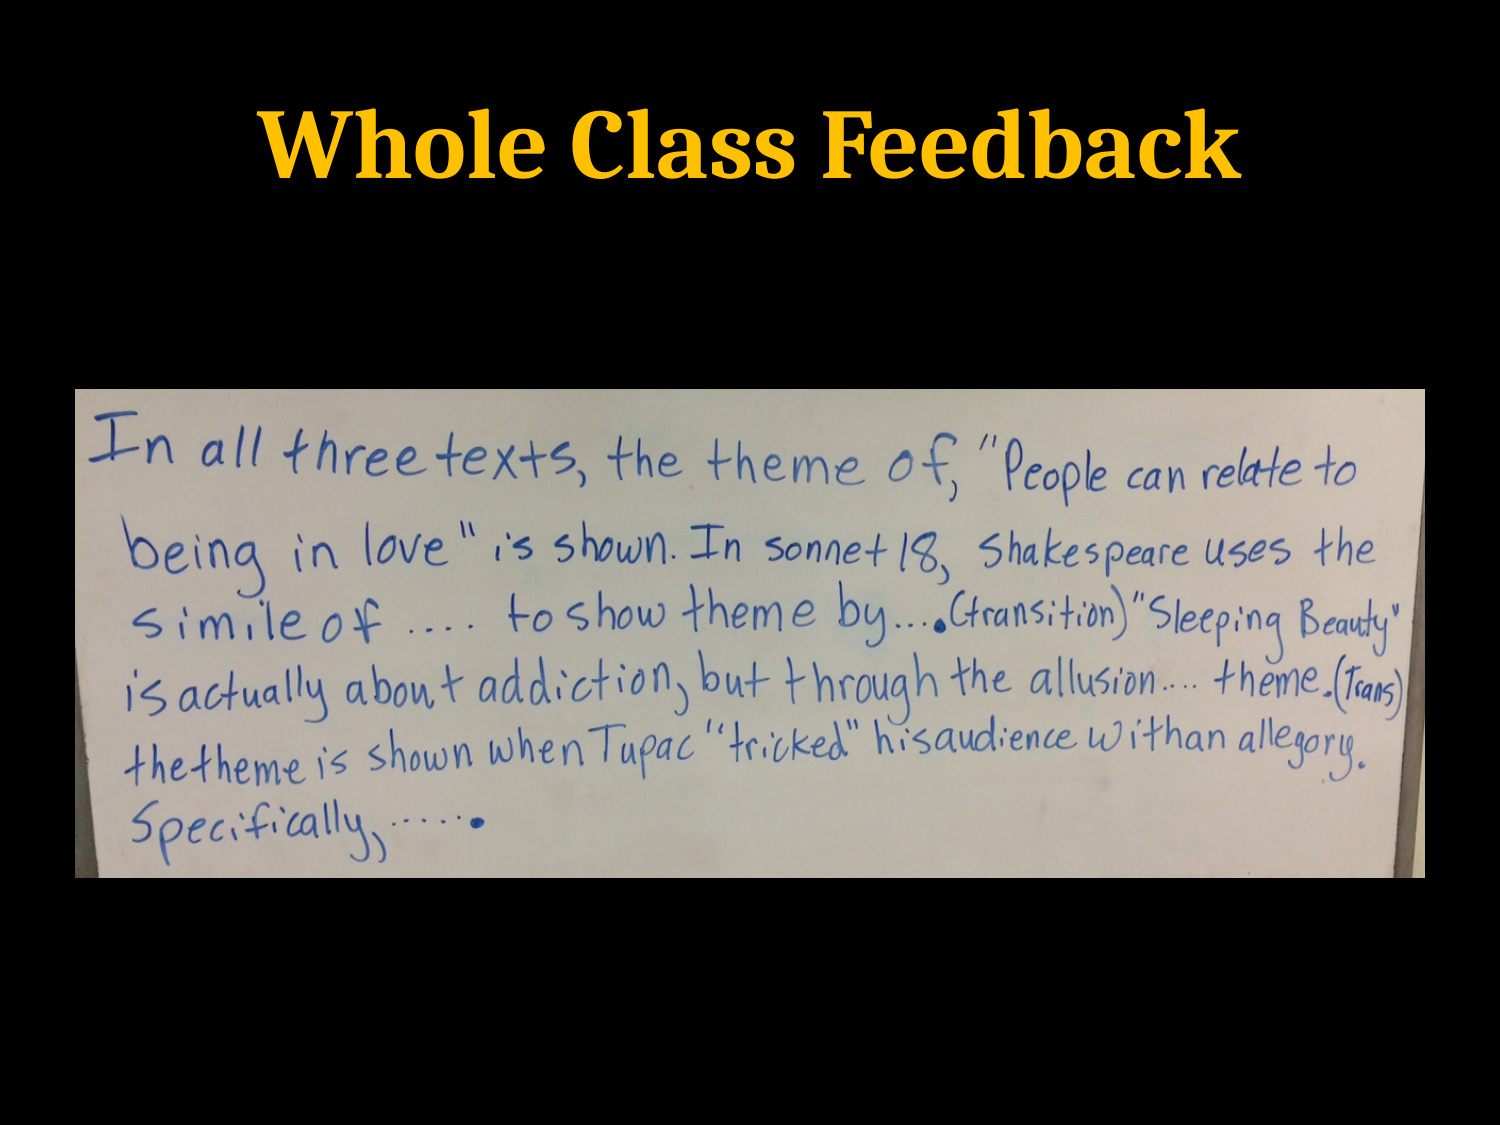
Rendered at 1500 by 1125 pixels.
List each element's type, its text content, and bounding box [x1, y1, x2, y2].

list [74, 389, 1425, 878]
title Whole Class Feedback [75, 45, 1425, 233]
